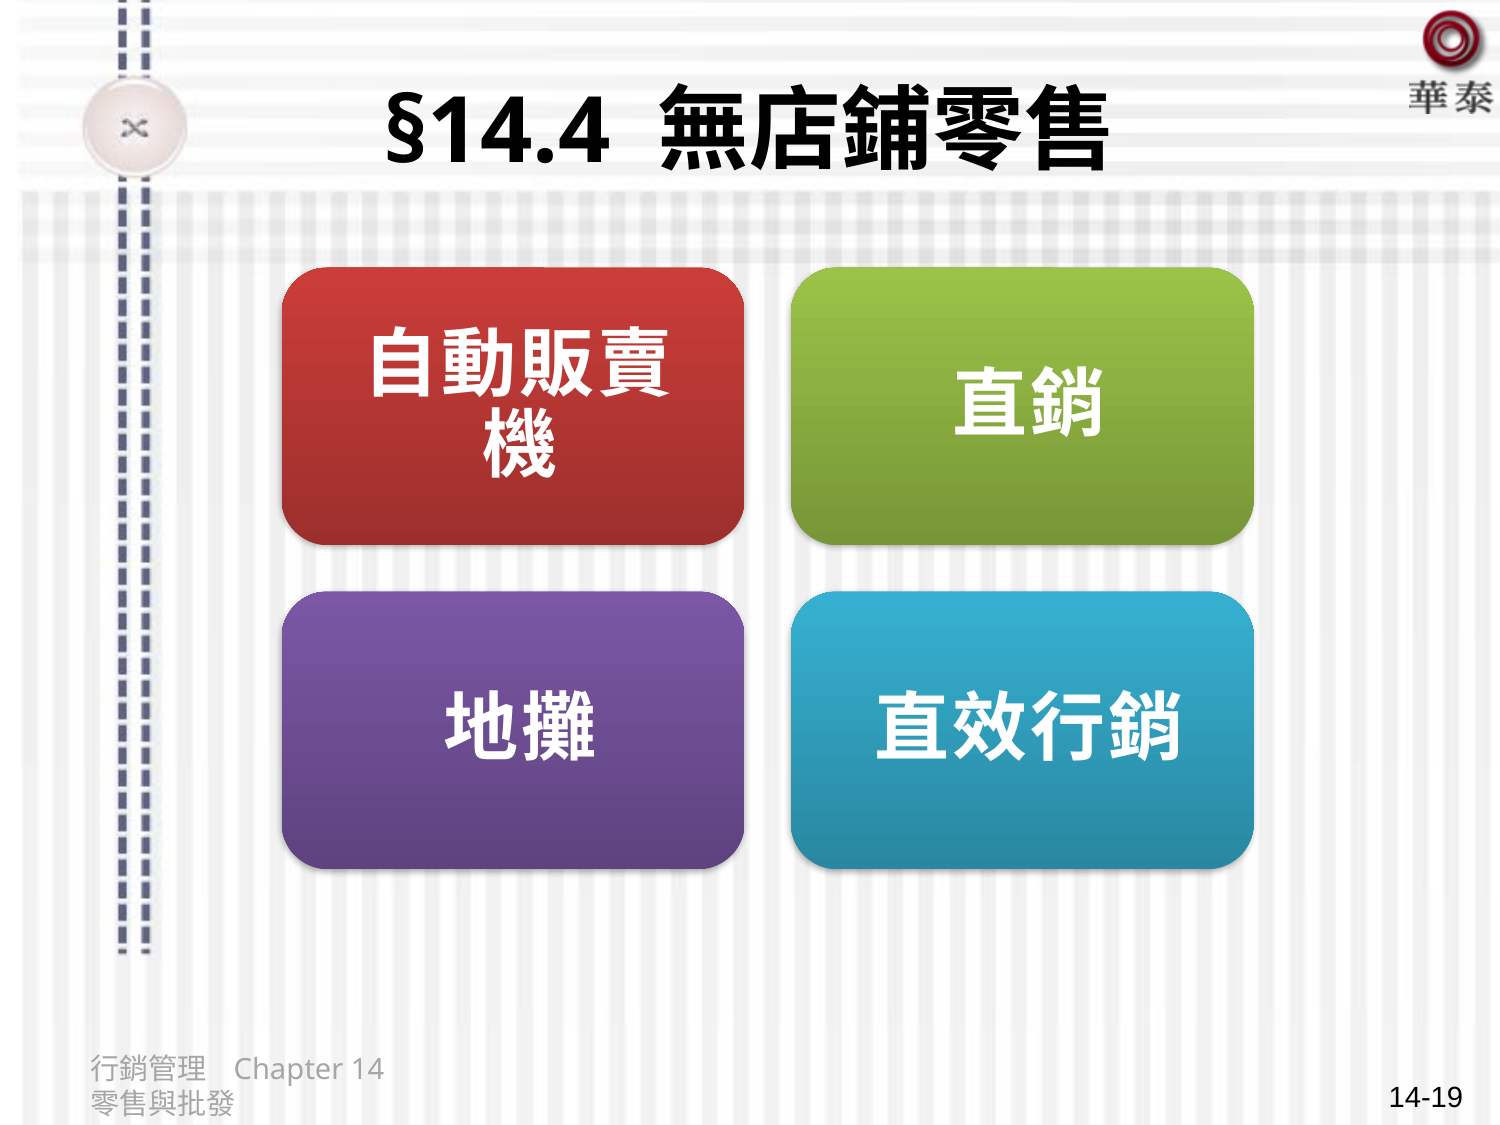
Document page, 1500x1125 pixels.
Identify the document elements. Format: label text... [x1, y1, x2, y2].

title §14.4 無店鋪零售 [75, 19, 1425, 233]
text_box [218, 266, 1318, 870]
slide_number 14-19 [1128, 1070, 1479, 1115]
picture [0, 0, 1500, 1125]
slide_number 行銷管理 Chapter 14 零售與批發 [75, 1042, 443, 1103]
